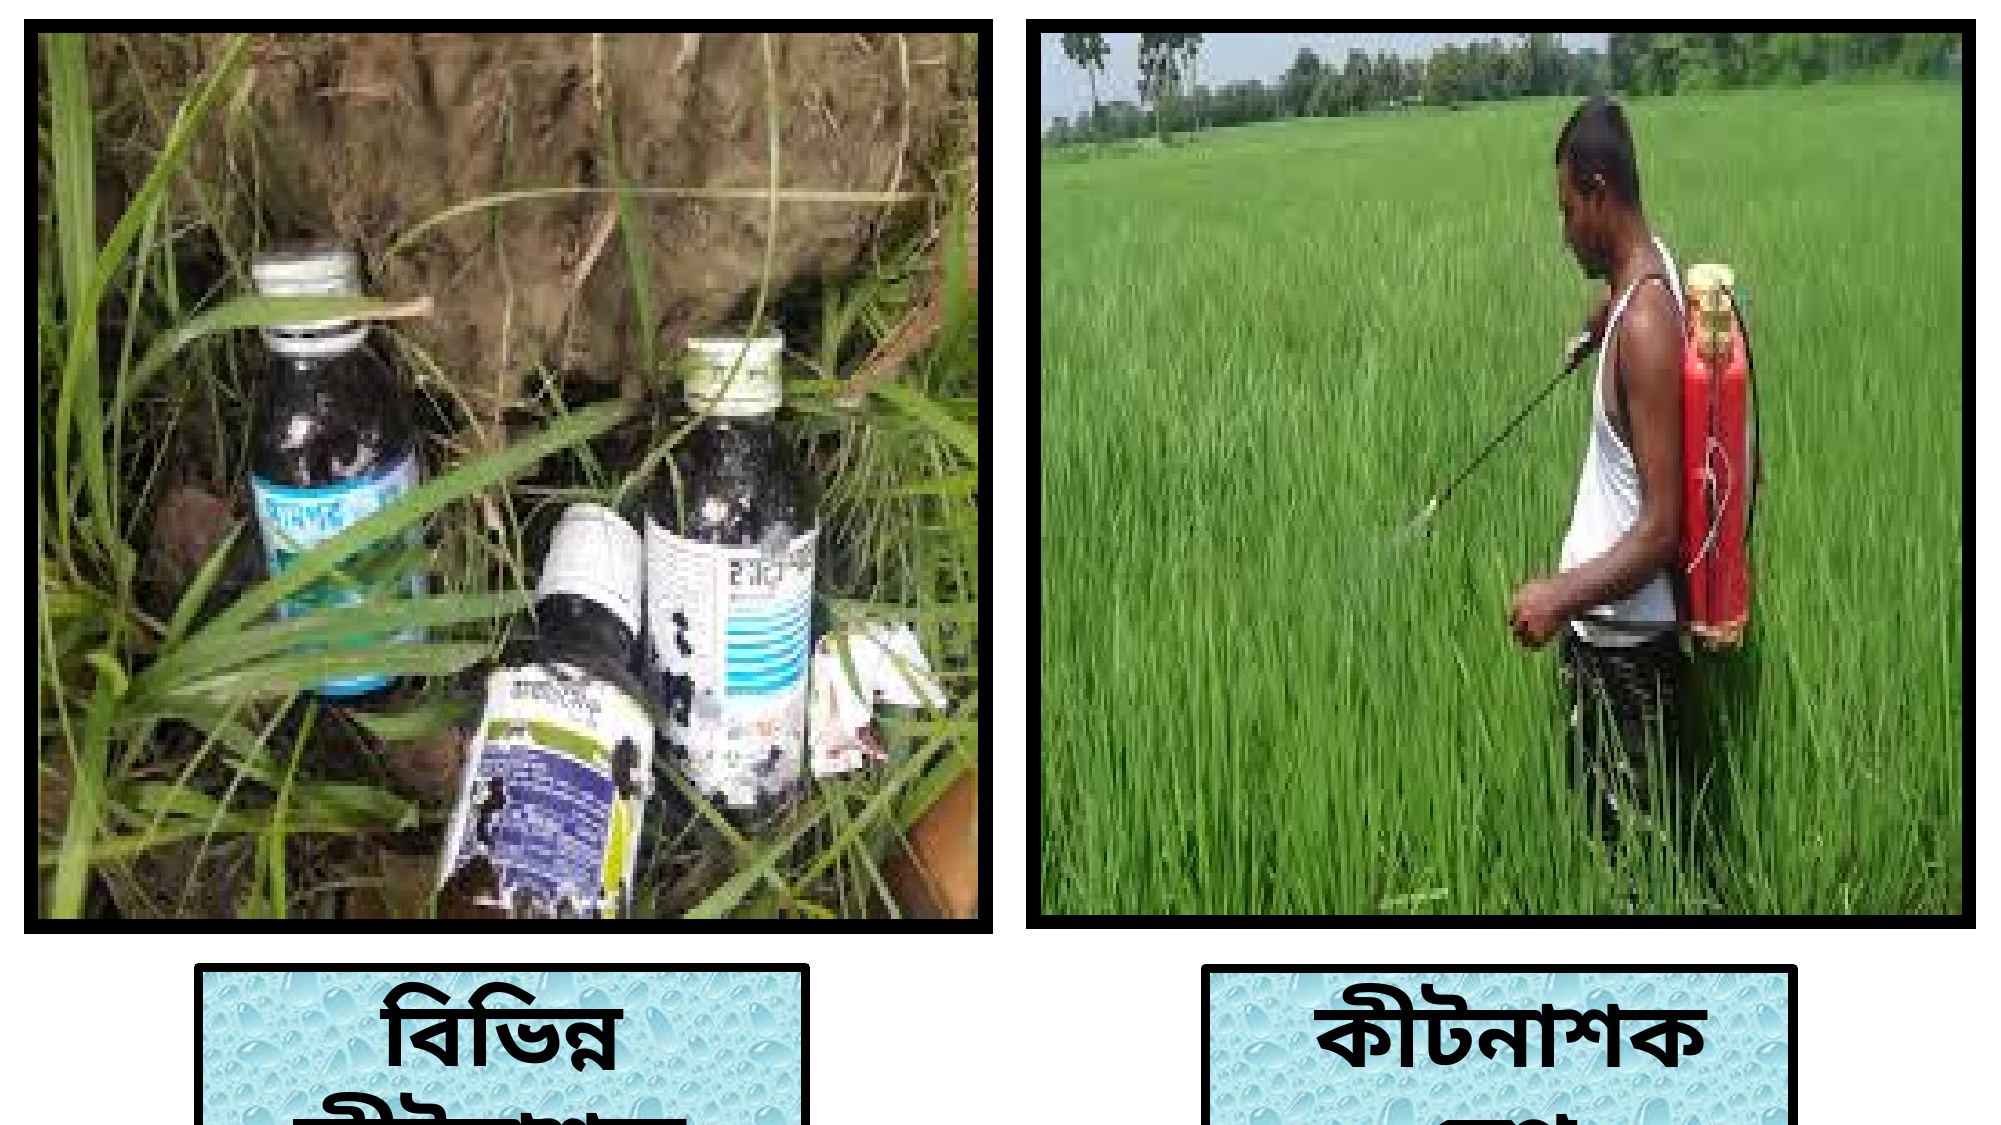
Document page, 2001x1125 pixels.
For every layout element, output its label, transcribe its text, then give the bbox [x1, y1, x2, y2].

text_box বিভিন্ন কীটনাশক [198, 967, 806, 1125]
text_box কীটনাশক স্প্রে [1205, 968, 1793, 1125]
picture [1040, 33, 1962, 915]
picture [38, 33, 979, 919]
